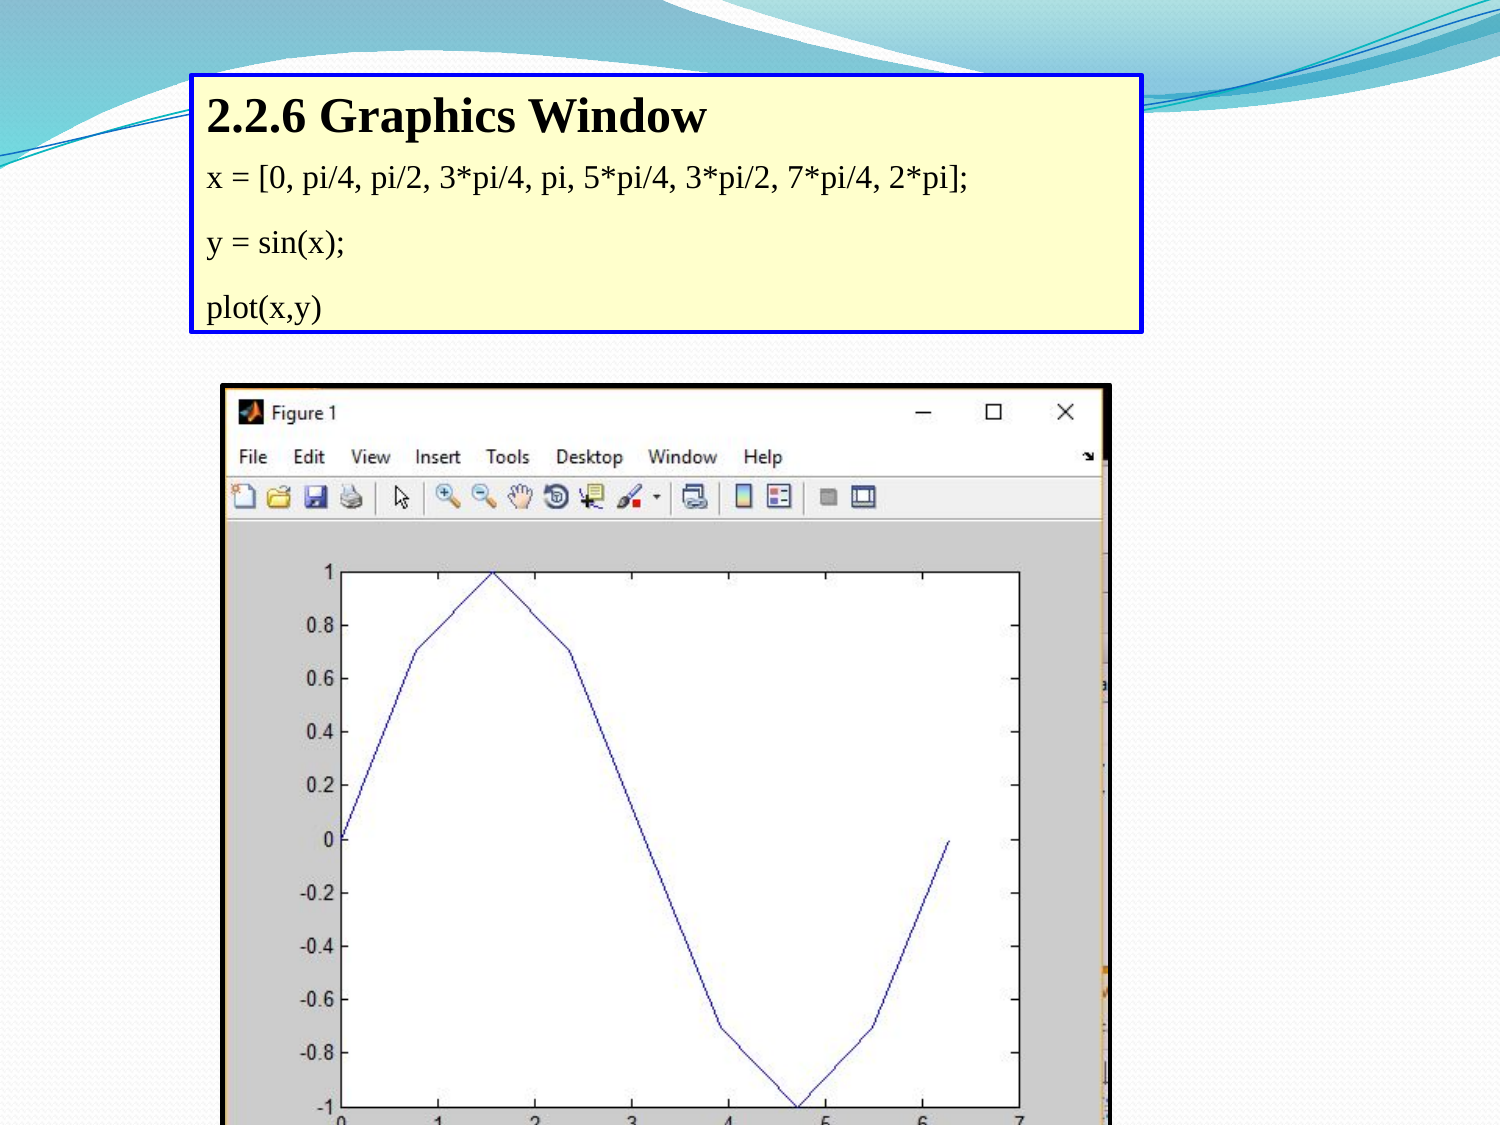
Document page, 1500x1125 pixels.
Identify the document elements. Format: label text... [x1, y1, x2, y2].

picture [224, 387, 1109, 1125]
text_box 2.2.6 Graphics Window x = [0, pi/4, pi/2, 3*pi/4, pi, 5*pi/4, 3*pi/2, 7*pi/4, 2*pi]; y = sin(x); plot(x,y) [191, 74, 1142, 333]
